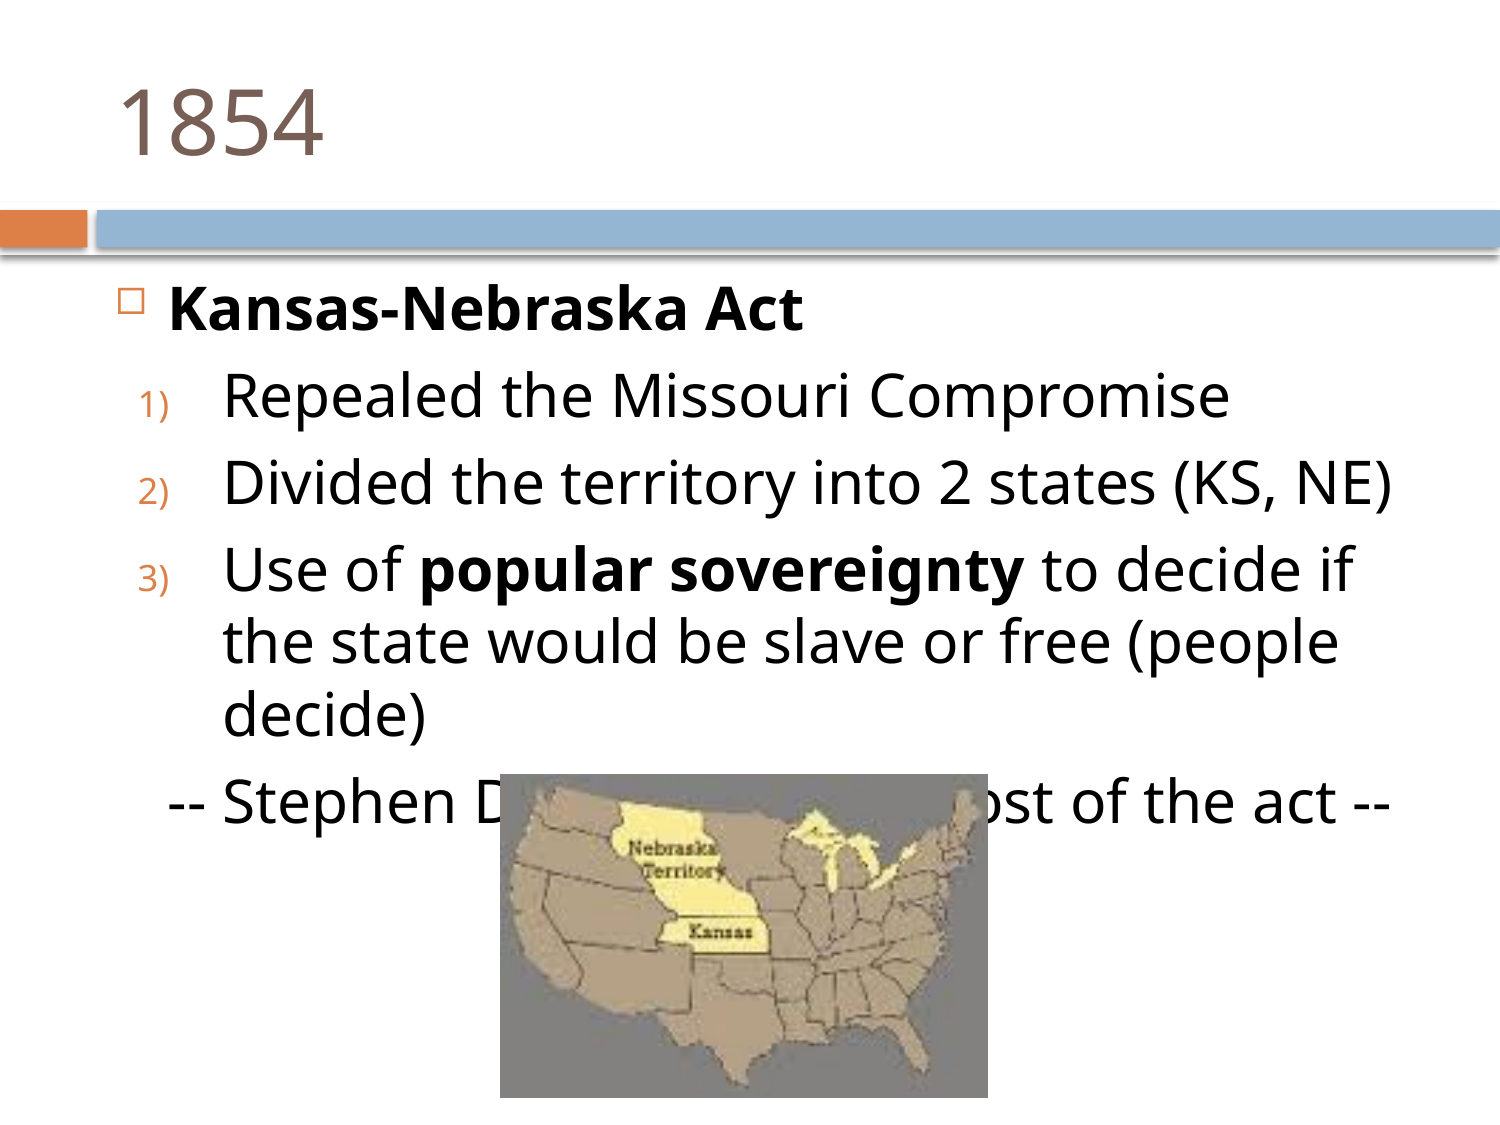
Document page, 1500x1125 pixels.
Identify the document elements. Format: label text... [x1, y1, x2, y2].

picture [499, 774, 988, 1099]
list Kansas-Nebraska Act Repealed the Missouri Compromise Divided the territory into 2 states (KS, NE) Use of popular sovereignty to decide if the state would be slave or free (people decide) -- Stephen Douglas writes most of the act -- [100, 262, 1438, 1000]
title 1854 [100, 37, 1438, 200]
